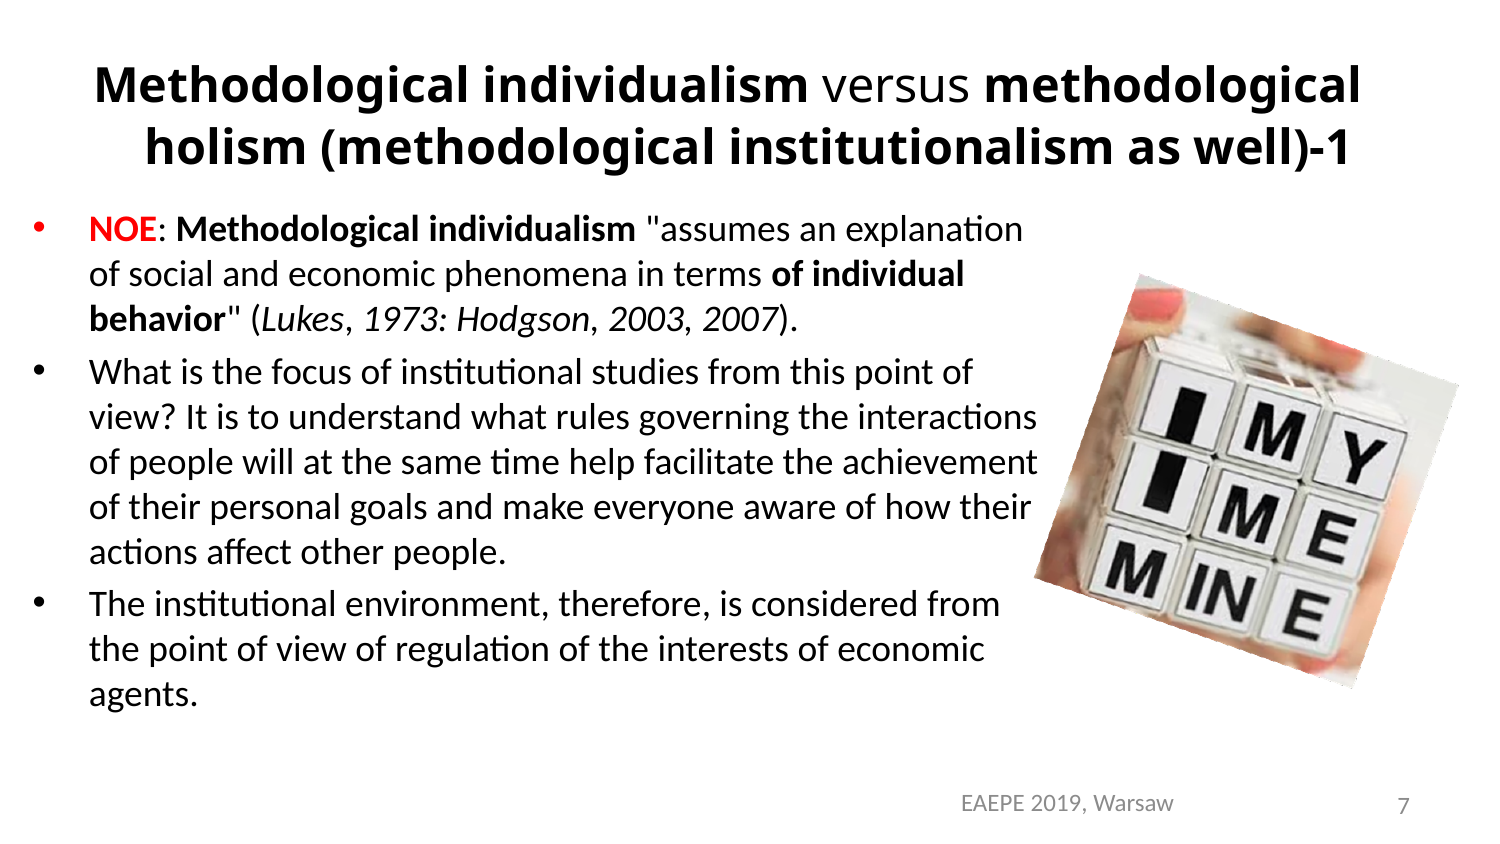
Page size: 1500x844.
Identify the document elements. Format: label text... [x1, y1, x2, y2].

slide_number 7 [1074, 782, 1425, 827]
title Methodological individualism versus methodological holism (methodological institutionalism as well)-1 [53, 42, 1404, 183]
footer EAEPE 2019, Warsaw [830, 779, 1306, 825]
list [1033, 273, 1460, 689]
list NOE: Methodological individualism "assumes an explanation of social and economic phenomena in terms of individual behavior" (Lukes, 1973: Hodgson, 2003, 2007). What is the focus of institutional studies from this point of view? It is to understand what rules governing the interactions of people will at the same time help facilitate the achievement of their personal goals and make everyone aware of how their actions affect other people. The institutional environment, therefore, is considered from the point of view of regulation of the interests of economic agents. [17, 196, 1075, 754]
